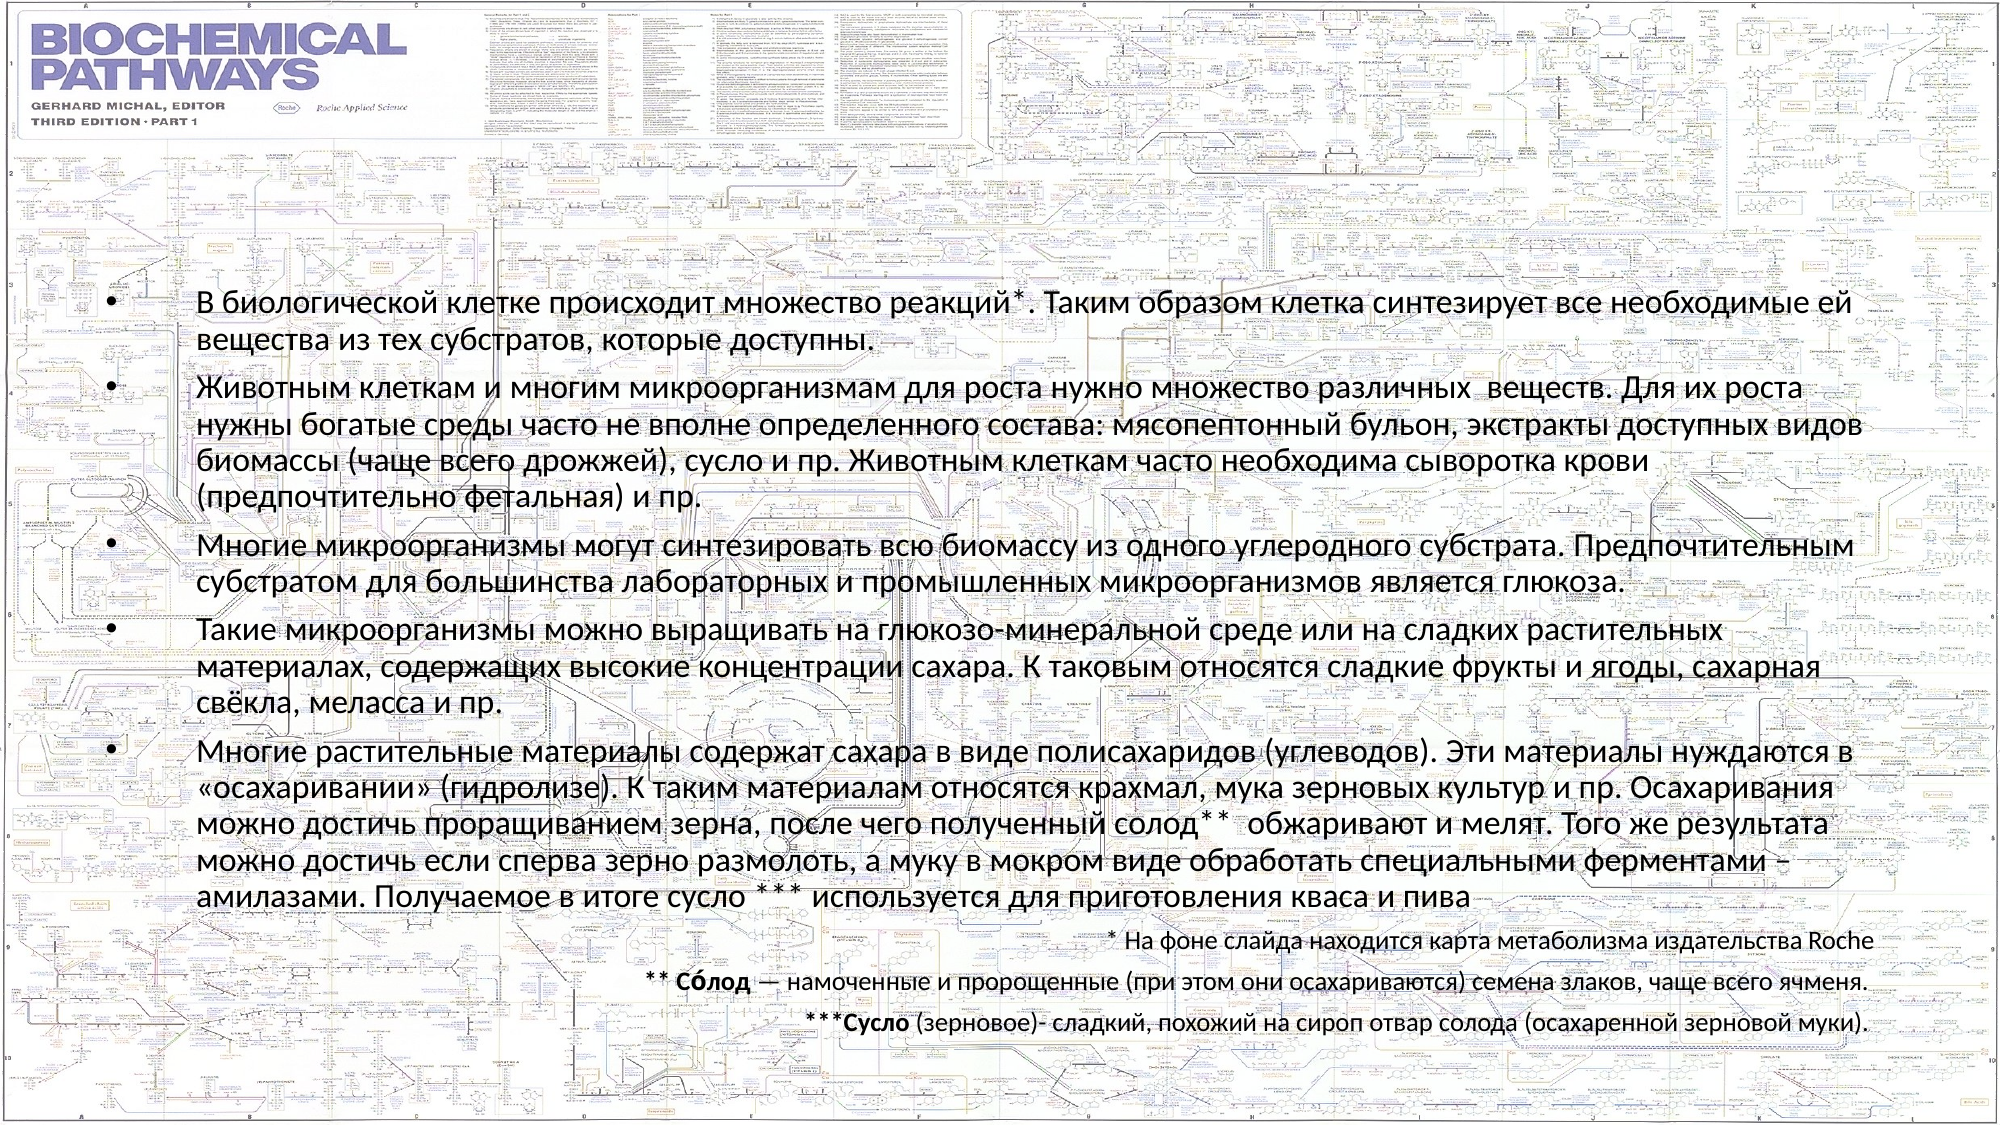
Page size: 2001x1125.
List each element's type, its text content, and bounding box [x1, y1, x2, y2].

text_box [0, 0, 2000, 1125]
text_box В биологической клетке происходит множество реакций*. Таким образом клетка синтезирует все необходимые ей вещества из тех субстратов, которые доступны. Животным клеткам и многим микроорганизмам для роста нужно множество различных веществ. Для их роста нужны богатые среды часто не вполне определенного состава: мясопептонный бульон, экстракты доступных видов биомассы (чаще всего дрожжей), сусло и пр. Животным клеткам часто необходима сыворотка крови (предпочтительно фетальная) и пр. Многие микроорганизмы могут синтезировать всю биомассу из одного углеродного субстрата. Предпочтительным субстратом для большинства лабораторных и промышленных микроорганизмов является глюкоза. Такие микроорганизмы можно выращивать на глюкозо-минеральной среде или на сладких растительных материалах, содержащих высокие концентрации сахара. К таковым относятся сладкие фрукты и ягоды, сахарная свёкла, меласса и пр. Многие растительные материалы содержат сахара в виде полисахаридов (углеводов). Эти материалы нуждаются в «осахаривании» (гидролизе). К таким материалам относятся крахмал, мука зерновых культур и пр. Осахаривания можно достичь проращиванием зерна, после чего полученный солод** обжаривают и мелят. Того же результата можно достичь если сперва зерно размолоть, а муку в мокром виде обработать специальными ферментами – амилазами. Получаемое в итоге сусло *** используется для приготовления кваса и пива * На фоне слайда находится карта метаболизма издательства Roche ** Со́лод — намоченные и пророщенные (при этом они осахариваются) семена злаков, чаще всего ячменя. ***Сусло (зерновое)- сладкий, похожий на сироп отвар солода (осахаренной зерновой муки). [90, 277, 1889, 1094]
